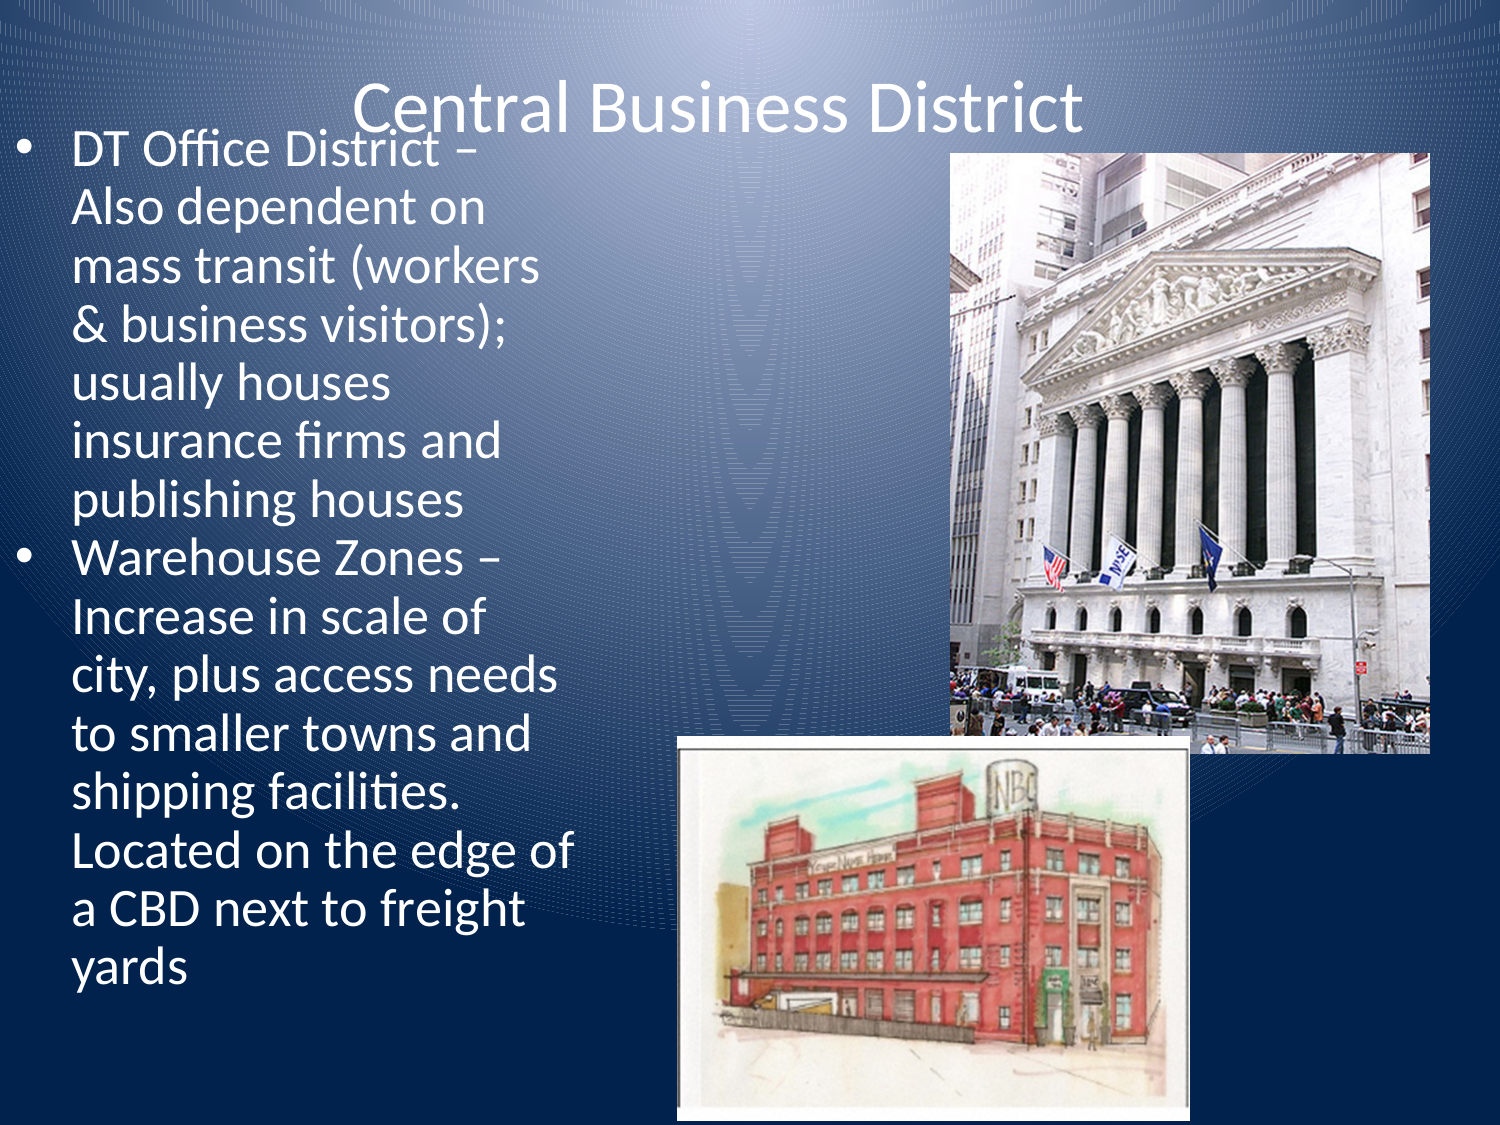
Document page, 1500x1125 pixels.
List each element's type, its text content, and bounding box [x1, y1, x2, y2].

text_box Central Business District [187, 49, 1250, 155]
picture [677, 153, 1430, 1121]
text_box DT Office District – Also dependent on mass transit (workers & business visitors); usually houses insurance firms and publishing houses Warehouse Zones – Increase in scale of city, plus access needs to smaller towns and shipping facilities. Located on the edge of a CBD next to freight yards [0, 112, 600, 1005]
